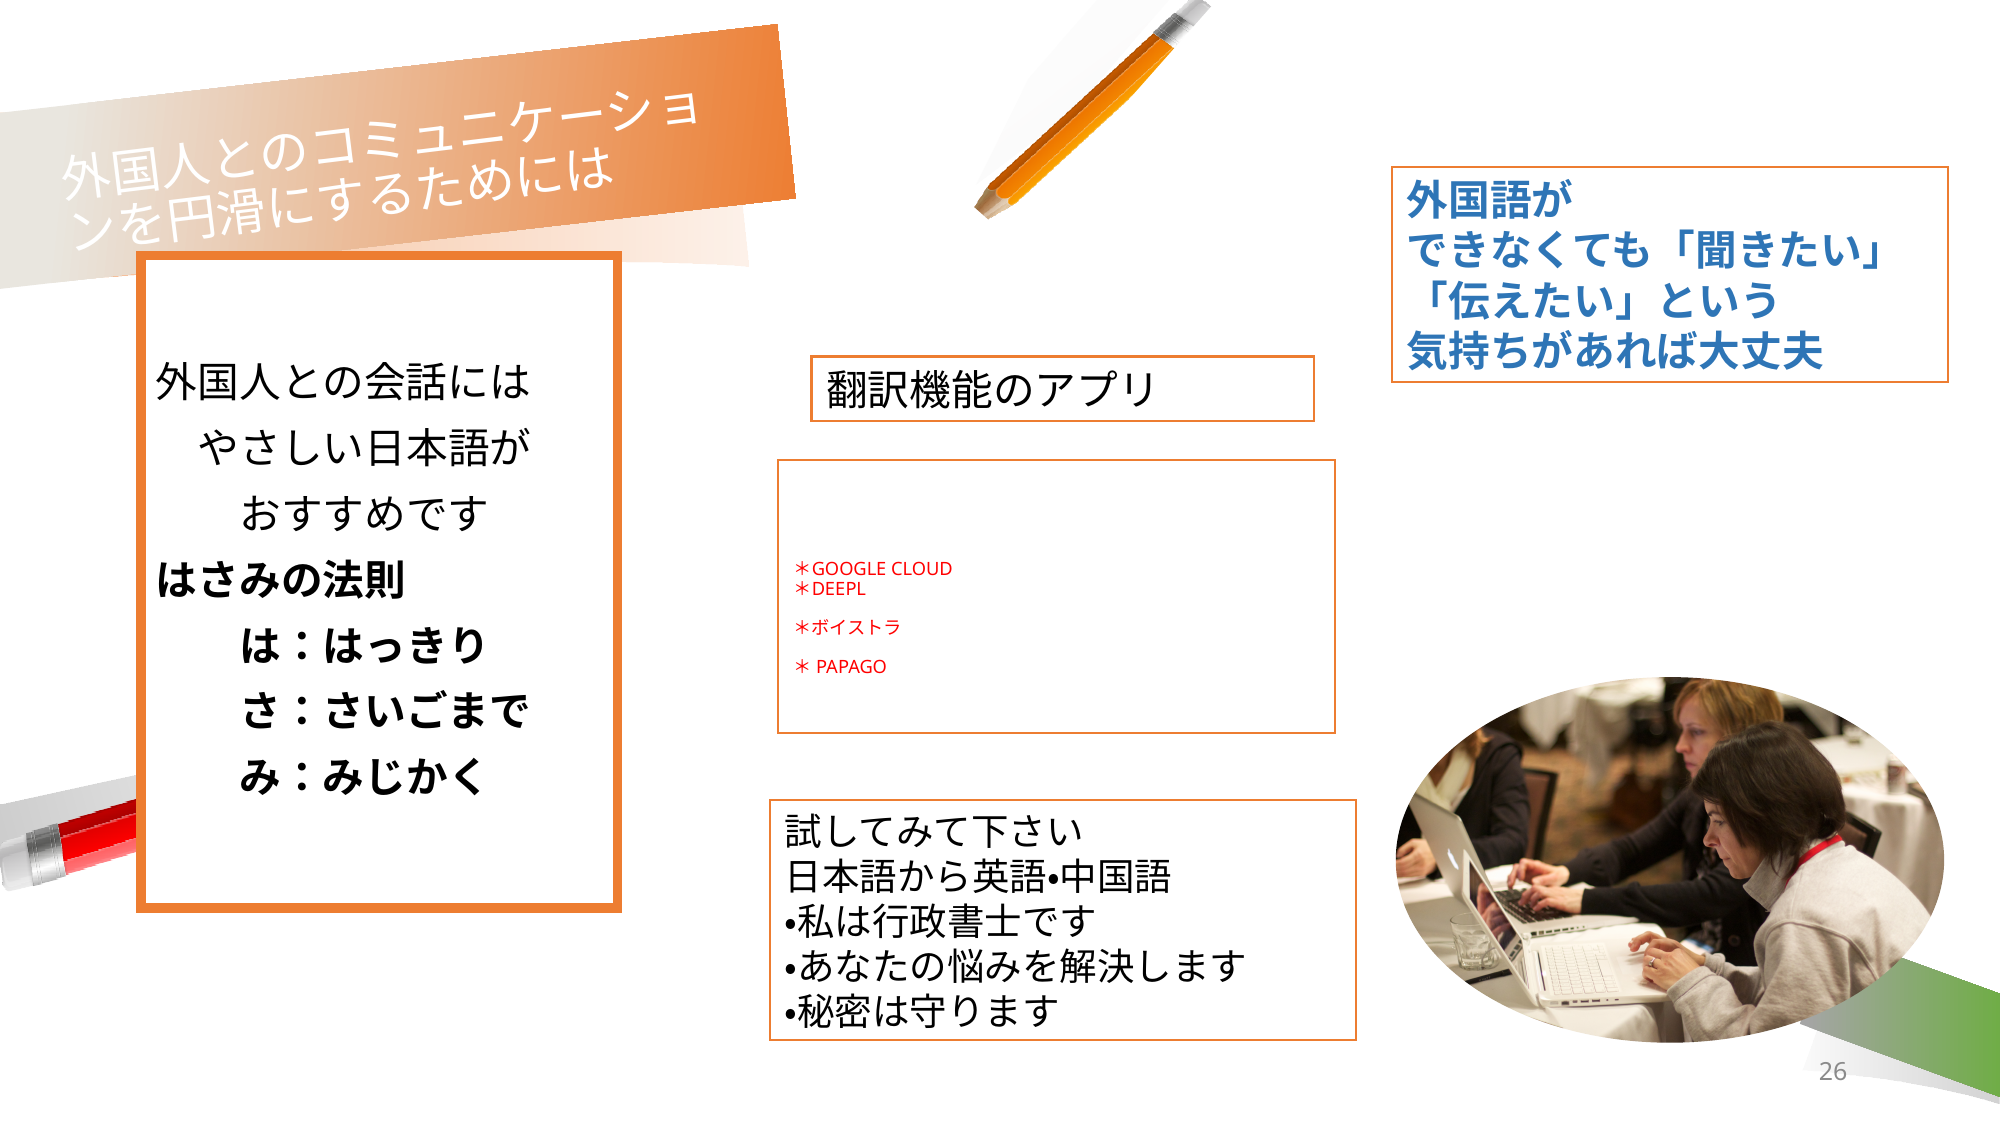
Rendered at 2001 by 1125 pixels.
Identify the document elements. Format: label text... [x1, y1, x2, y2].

slide_number 26 [1412, 1043, 1863, 1103]
text_box 試してみて下さい 日本語から英語・中国語 ・私は行政書士です ・あなたの悩みを解決します ・秘密は守ります [769, 799, 1357, 1041]
title 外国人とのコミュニケーションを円滑にするためには [36, 15, 779, 319]
text_box 外国語が できなくても「聞きたい」 「伝えたい」という 気持ちがあれば大丈夫 [1391, 166, 1949, 383]
picture [956, 0, 1217, 237]
picture [1395, 677, 1945, 1043]
picture [0, 794, 140, 894]
text_box 翻訳機能のアプリ [810, 355, 1315, 422]
list 外国人との会話には やさしい日本語が おすすめです はさみの法則 は：はっきり さ：さいごまで み：みじかく [140, 254, 619, 909]
text_box ＊Google cloud1語・翻訳アイコンをタップするだ ＊Deepl ＊ボイストラ ＊ Papago信研究機構が開発し たスマートフォン用の多言語音声翻訳アプリ。 〇対応言語：日本語、英語、韓国語、中国語、 タイ語、フランス語、不要で100％無料。画像・会話・音 声ができます [777, 459, 1336, 734]
